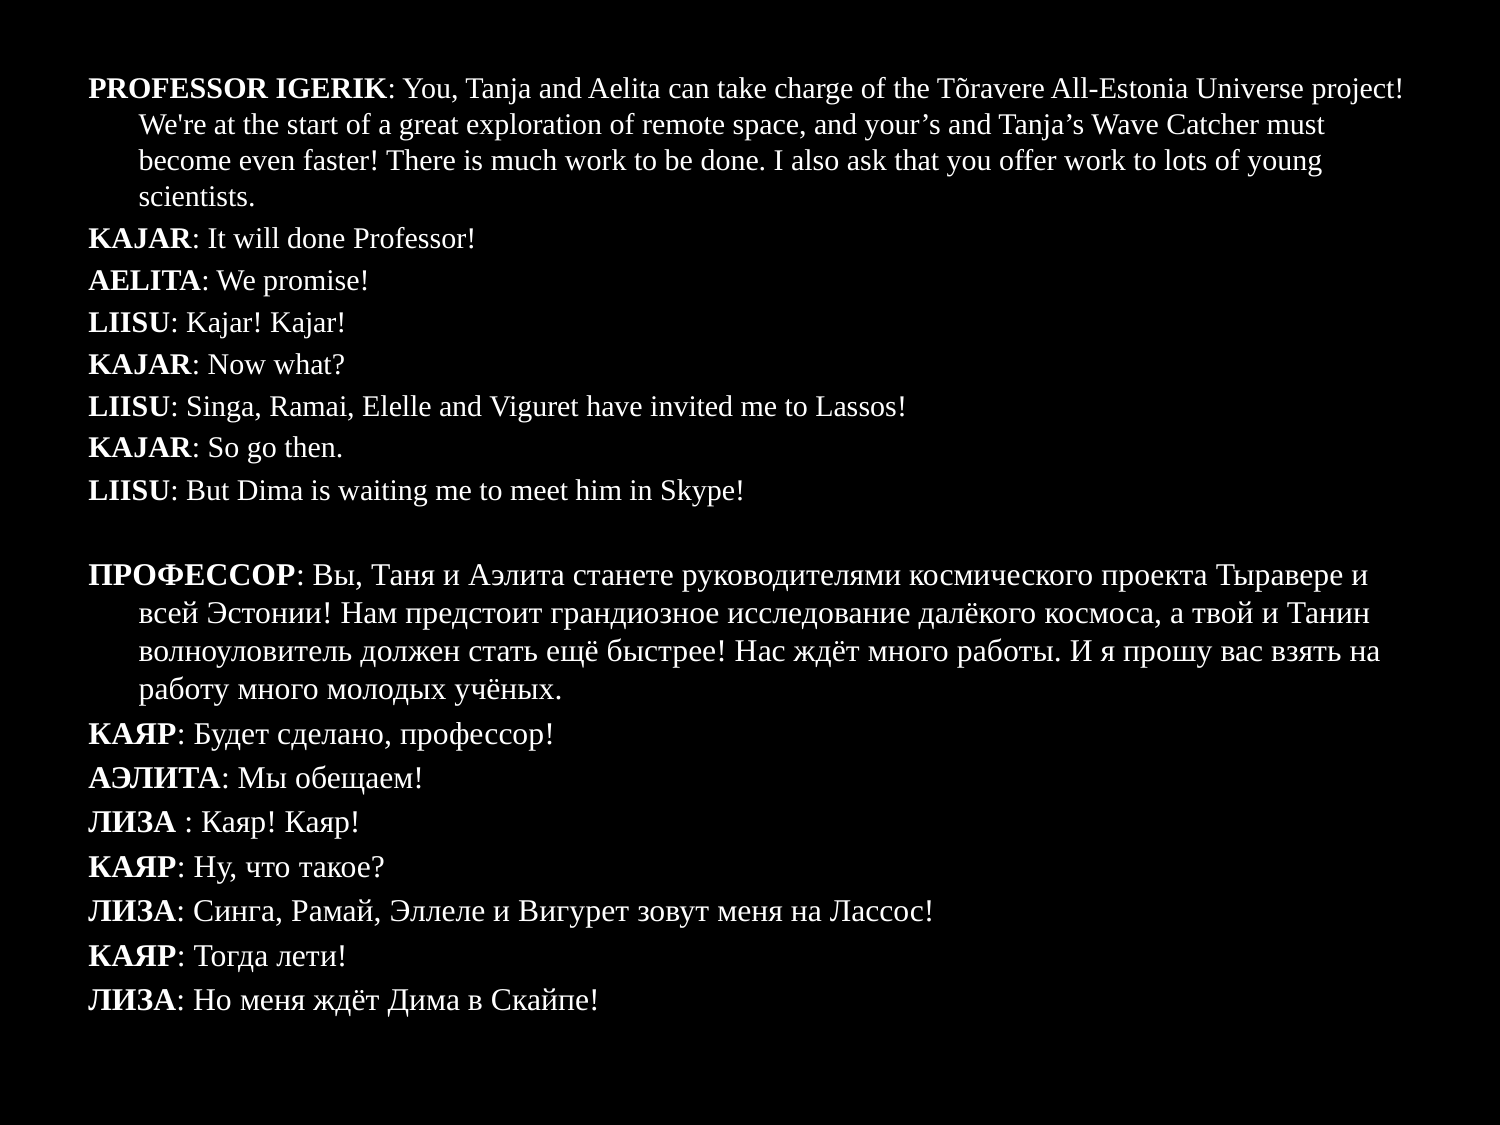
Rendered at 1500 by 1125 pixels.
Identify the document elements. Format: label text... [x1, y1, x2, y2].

list PROFESSOR IGERIK: You, Tanja and Aelita can take charge of the Tõravere All-Estonia Universe project! We're at the start of a great exploration of remote space, and your’s and Tanja’s Wave Catcher must become even faster! There is much work to be done. I also ask that you offer work to lots of young scientists. KAJAR: It will done Professor! AELITA: We promise! LIISU: Kajar! Kajar! KAJAR: Now what? LIISU: Singa, Ramai, Elelle and Viguret have invited me to Lassos! KAJAR: So go then. LIISU: But Dima is waiting me to meet him in Skype! ПРОФЕССОР: Вы, Таня и Аэлита станете руководителями космического проекта Тыравере и всей Эстонии! Нам предстоит грандиозное исследование далёкого космоса, а твой и Танин волноуловитель должен стать ещё быстрее! Нас ждёт много работы. И я прошу вас взять на работу много молодых учёных. КАЯР: Будет сделано, профессор! АЭЛИТА: Мы обещаем! ЛИЗА : Каяр! Каяр! КАЯР: Ну, что такое? ЛИЗА: Синга, Рамай, Эллеле и Вигурет зовут меня на Лассос! КАЯР: Тогда лети! ЛИЗА: Но меня ждёт Дима в Скайпе! [73, 61, 1424, 1035]
